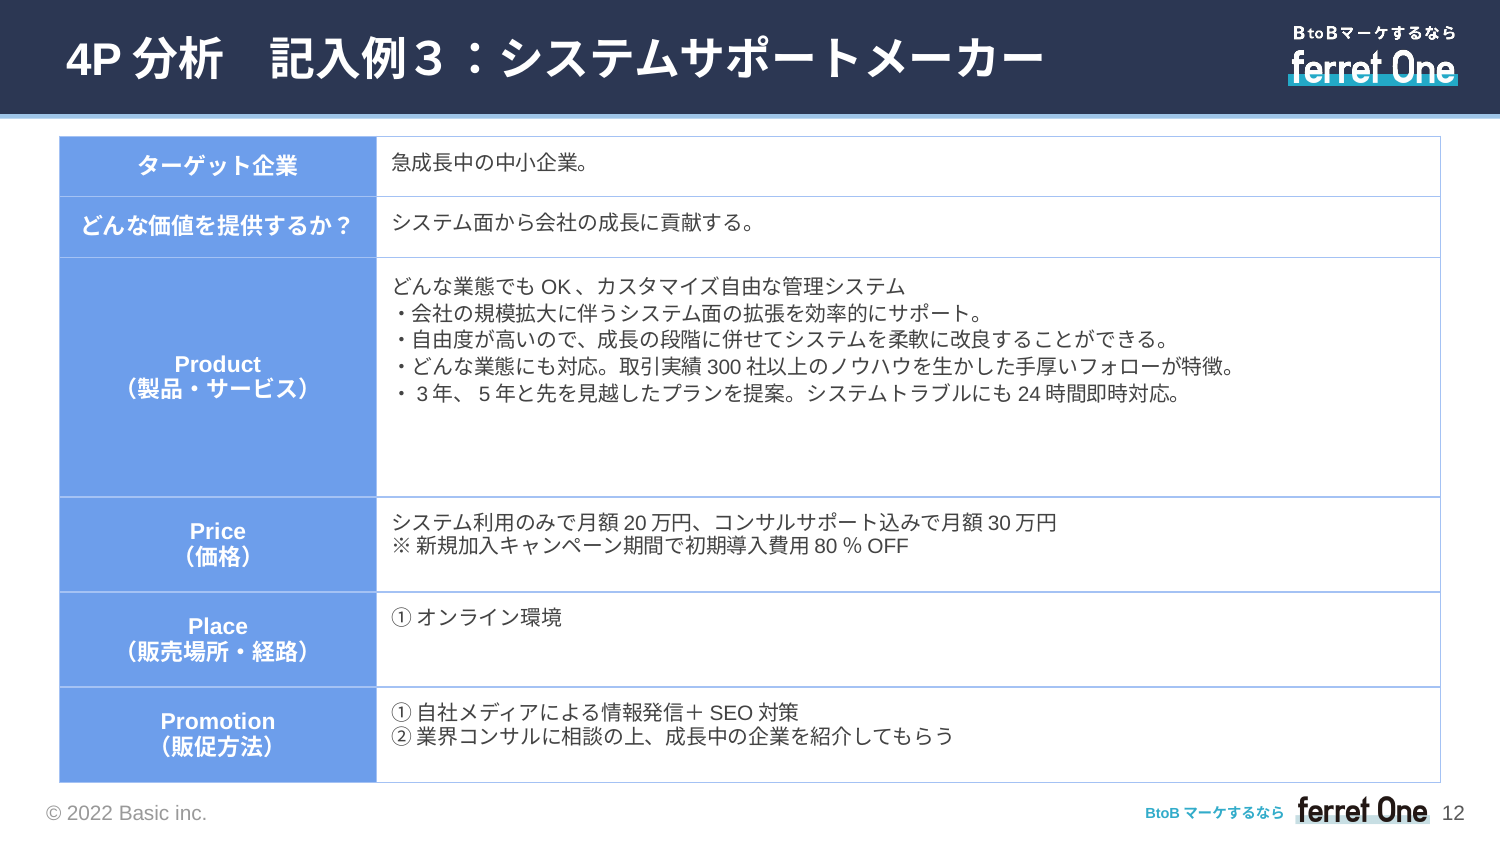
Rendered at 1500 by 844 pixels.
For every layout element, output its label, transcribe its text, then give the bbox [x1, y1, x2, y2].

table_cell Product （製品・サービス） [60, 258, 376, 496]
picture [1262, 17, 1484, 97]
table_cell システム利用のみで月額20万円、コンサルサポート込みで月額30万円 ※新規加入キャンペーン期間で初期導入費用80％OFF [377, 498, 1440, 591]
table_cell どんな業態でもOK、カスタマイズ自由な管理システム ・会社の規模拡大に伴うシステム面の拡張を効率的にサポート。 ・自由度が高いので、成長の段階に併せてシステムを柔軟に改良することができる。 ・どんな業態にも対応。取引実績300社以上のノウハウを生かした手厚いフォローが特徴。 ・3年、5年と先を見越したプランを提案。システムトラブルにも24時間即時対応。 [377, 258, 1440, 496]
table_cell ①自社メディアによる情報発信＋SEO対策 ②業界コンサルに相談の上、成長中の企業を紹介してもらう [377, 688, 1440, 782]
picture [1284, 783, 1389, 837]
title 4P分析 記入例３：システムサポートメーカー [51, 18, 1449, 113]
table_cell Promotion （販促方法） [60, 688, 376, 782]
table_header ターゲット企業 [60, 137, 376, 196]
table_header 急成長中の中小企業。 [377, 137, 1440, 196]
table_cell Price （価格） [60, 498, 376, 591]
table_cell どんな価値を提供するか？ [60, 197, 376, 257]
slide_number ‹#› [1389, 781, 1480, 844]
table_cell Place （販売場所・経路） [60, 593, 376, 686]
table_cell ①オンライン環境 [377, 593, 1440, 686]
table_cell システム面から会社の成長に貢献する。 [377, 197, 1440, 257]
